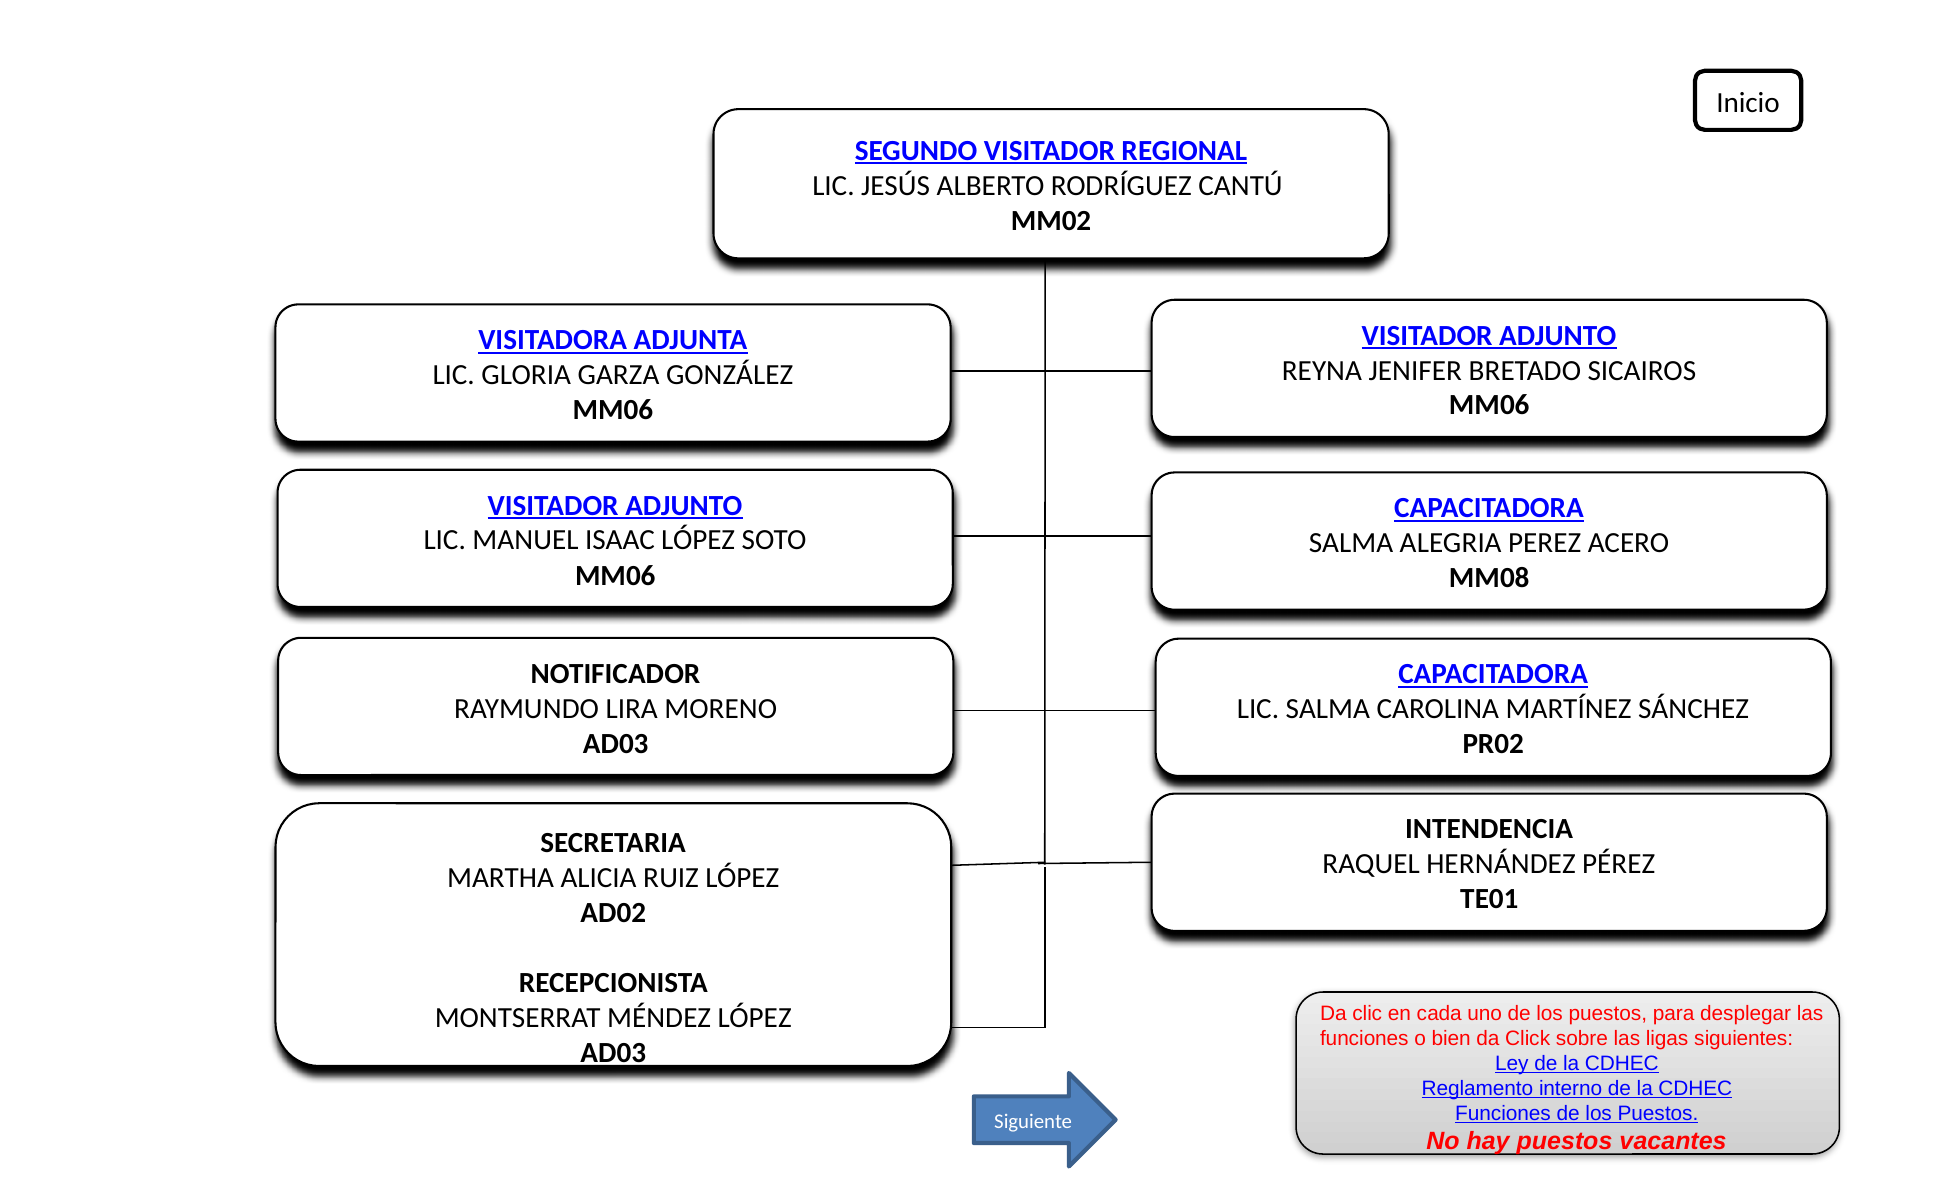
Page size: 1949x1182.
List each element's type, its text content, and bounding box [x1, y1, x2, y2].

text_box VISITADOR ADJUNTO REYNA JENIFER BRETADO SICAIROS MM06 [1151, 299, 1827, 438]
text_box VISITADORA ADJUNTA LIC. GLORIA GARZA GONZÁLEZ MM06 [275, 304, 951, 442]
text_box Da clic en cada uno de los puestos, para desplegar las funciones o bien da Click sobre las ligas siguientes: Ley de la CDHEC Reglamento interno de la CDHEC Funciones de los Puestos. No hay puestos vacantes [1305, 992, 1849, 1162]
text_box NOTIFICADOR RAYMUNDO LIRA MORENO AD03 [278, 637, 954, 776]
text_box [902, 861, 1037, 868]
text_box INTENDENCIA RAQUEL HERNÁNDEZ PÉREZ TE01 [1151, 793, 1827, 931]
text_box CAPACITADORA SALMA ALEGRIA PEREZ ACERO MM08 [1151, 472, 1827, 610]
text_box [1295, 997, 1305, 1149]
text_box CAPACITADORA LIC. SALMA CAROLINA MARTÍNEZ SÁNCHEZ PR02 [1155, 638, 1831, 776]
text_box SECRETARIA MARTHA ALICIA RUIZ LÓPEZ AD02 RECEPCIONISTA MONTSERRAT MÉNDEZ LÓPEZ AD03 [275, 803, 952, 1067]
text_box VISITADOR ADJUNTO LIC. MANUEL ISAAC LÓPEZ SOTO MM06 [277, 469, 953, 607]
text_box Inicio [1692, 68, 1804, 132]
text_box SEGUNDO VISITADOR REGIONAL LIC. JESÚS ALBERTO RODRÍGUEZ CANTÚ MM02 [713, 109, 1389, 259]
text_box Siguiente [971, 1071, 1118, 1169]
